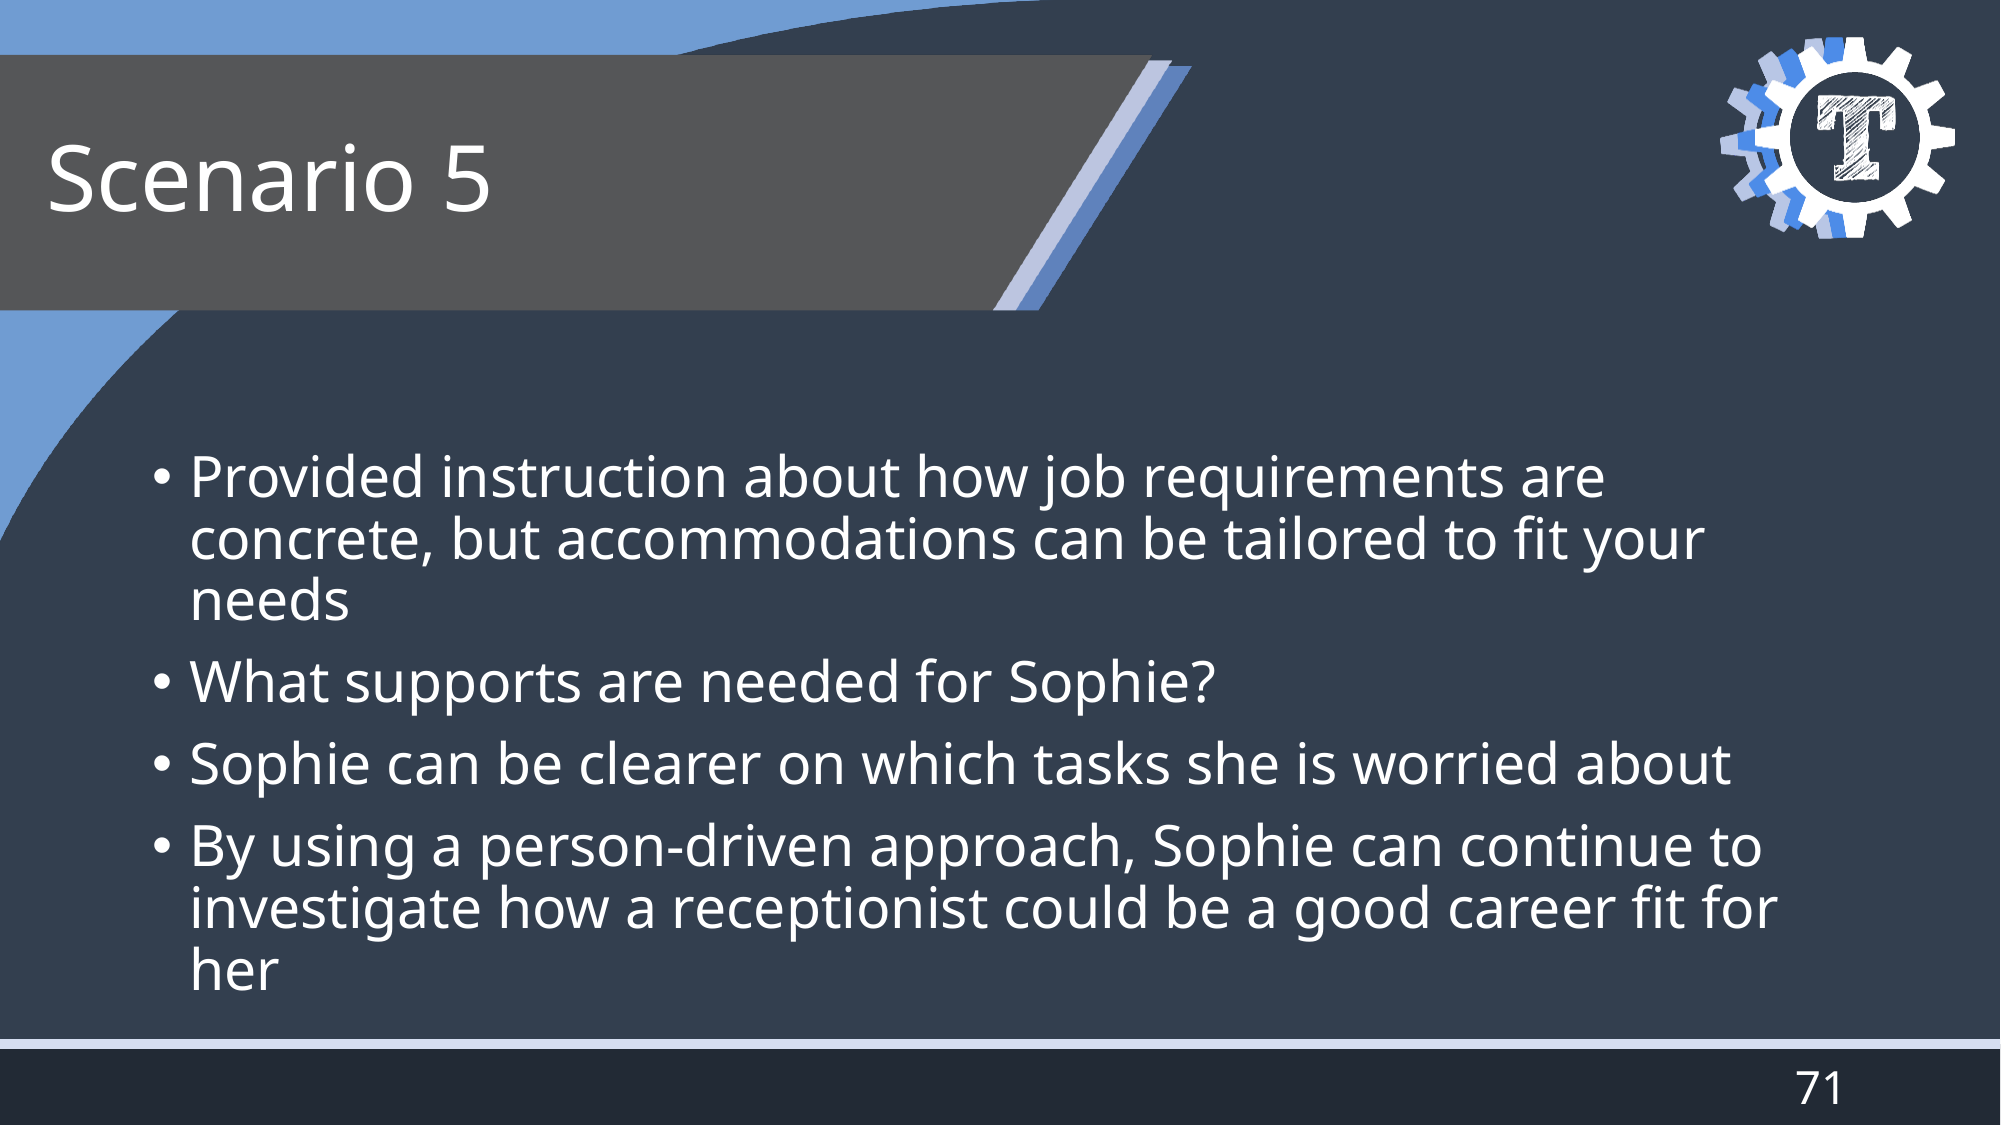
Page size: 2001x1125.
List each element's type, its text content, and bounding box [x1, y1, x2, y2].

picture [1710, 10, 1965, 266]
slide_number 71 [1412, 1060, 1863, 1121]
list Provided instruction about how job requirements are concrete, but accommodations can be tailored to fit your needs What supports are needed for Sophie? Sophie can be clearer on which tasks she is worried about By using a person-driven approach, Sophie can continue to investigate how a receptionist could be a good career fit for her [137, 352, 1863, 1014]
title Scenario 5 [31, 73, 1000, 291]
picture [0, 0, 1192, 548]
